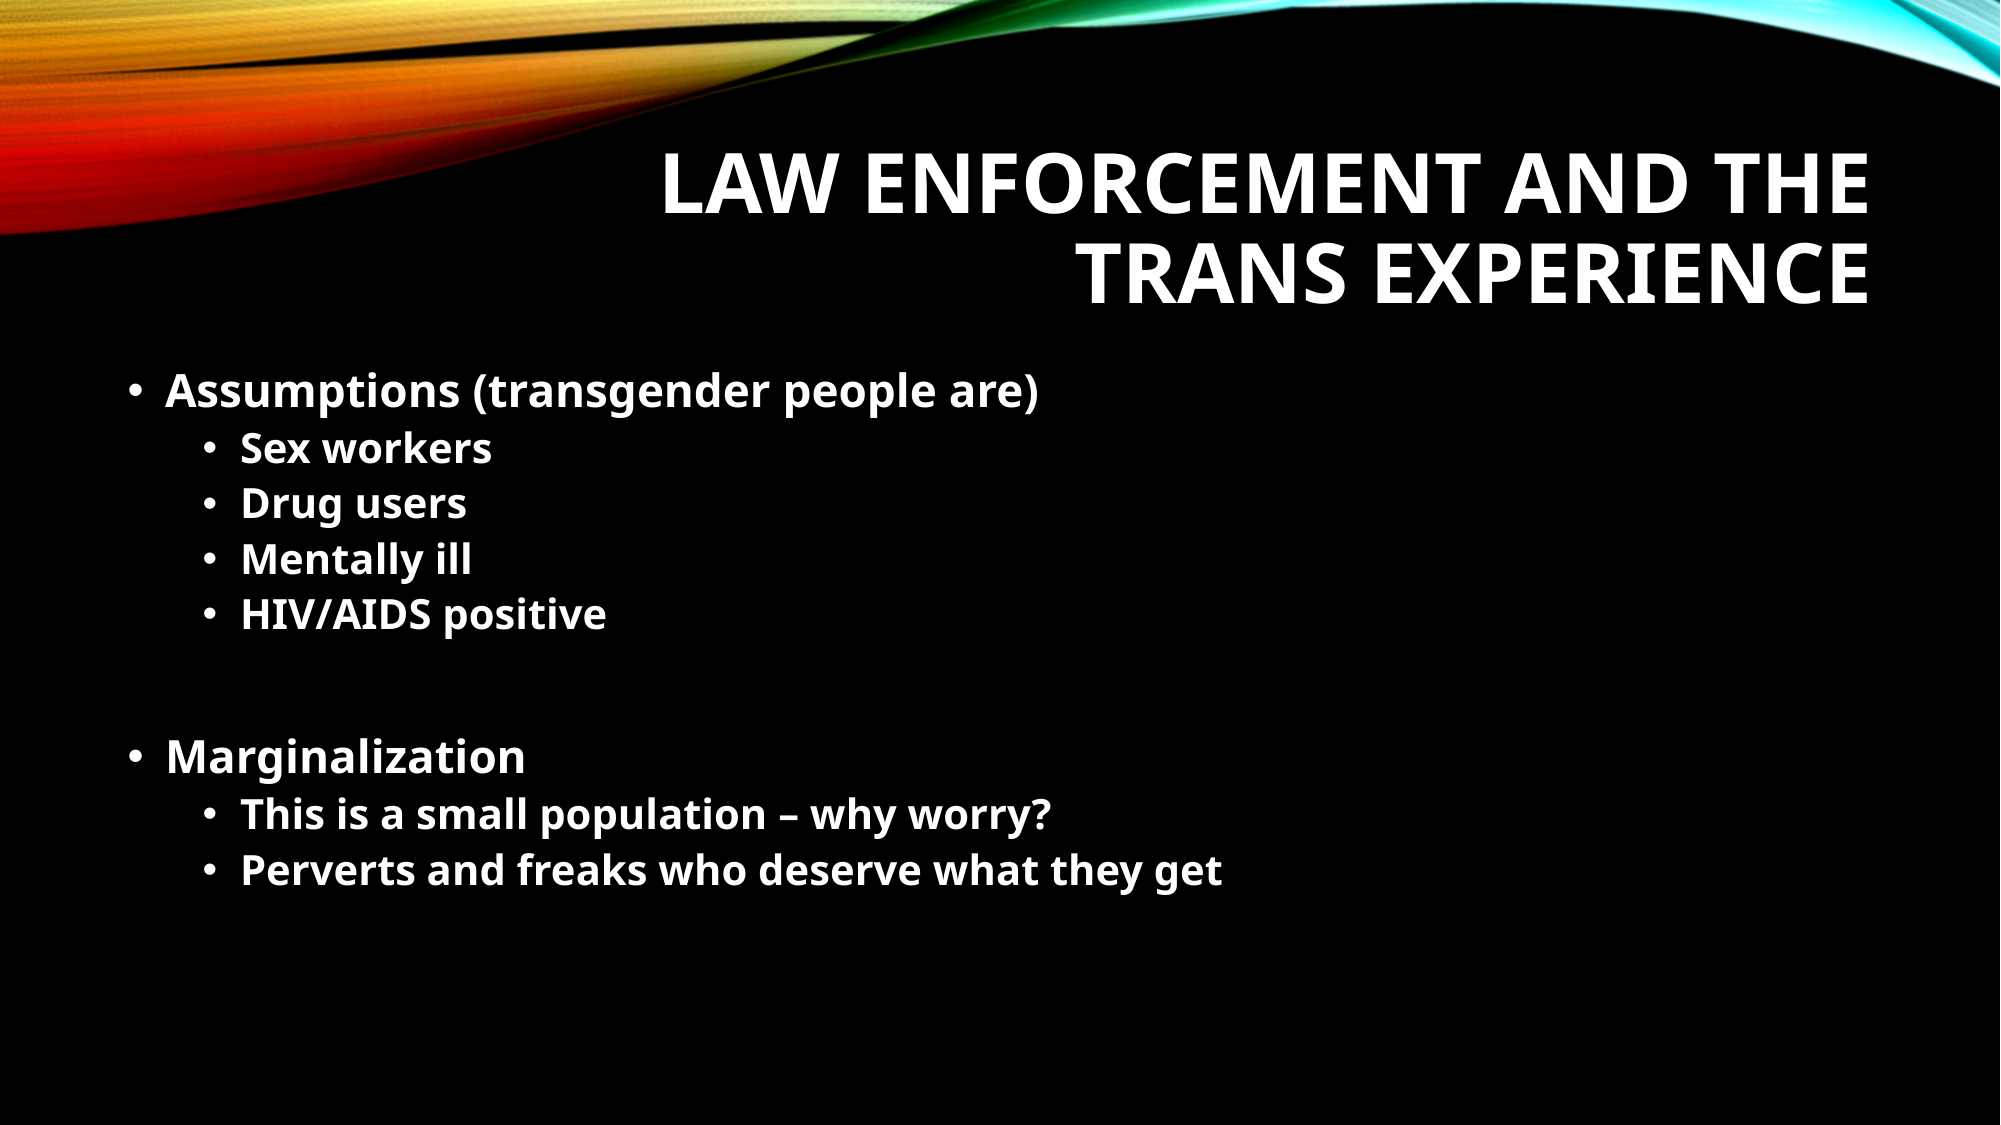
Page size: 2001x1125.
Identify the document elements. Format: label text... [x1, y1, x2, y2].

list Assumptions (transgender people are) Sex workers Drug users Mentally ill HIV/AIDS positive Marginalization This is a small population – why worry? Perverts and freaks who deserve what they get [112, 360, 1888, 1021]
picture [0, 0, 2000, 237]
title Law enforcement and the trans experience [474, 125, 1888, 338]
